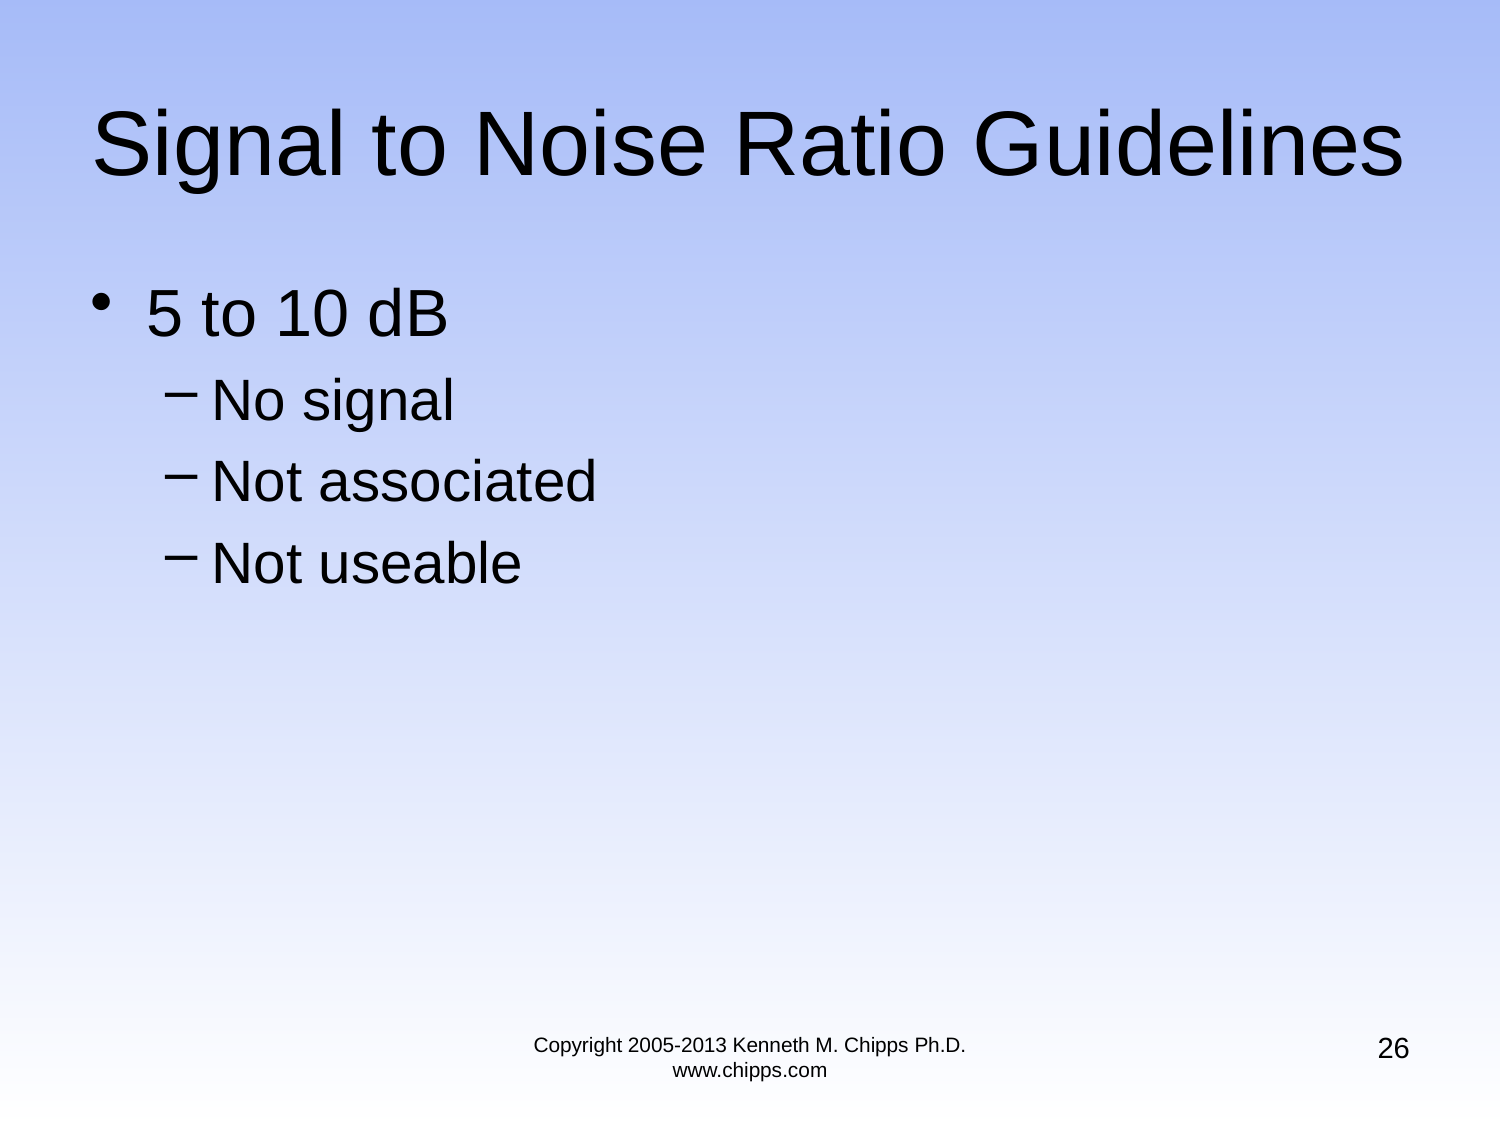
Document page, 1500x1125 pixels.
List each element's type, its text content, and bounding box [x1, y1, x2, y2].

slide_number 26 [1074, 1021, 1426, 1101]
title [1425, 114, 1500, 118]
list 5 to 10 dB No signal Not associated Not useable [75, 262, 1425, 1005]
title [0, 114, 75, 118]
title Signal to Noise Ratio Guidelines [75, 45, 1425, 233]
footer Copyright 2005-2013 Kenneth M. Chipps Ph.D. www.chipps.com [449, 1024, 1051, 1103]
